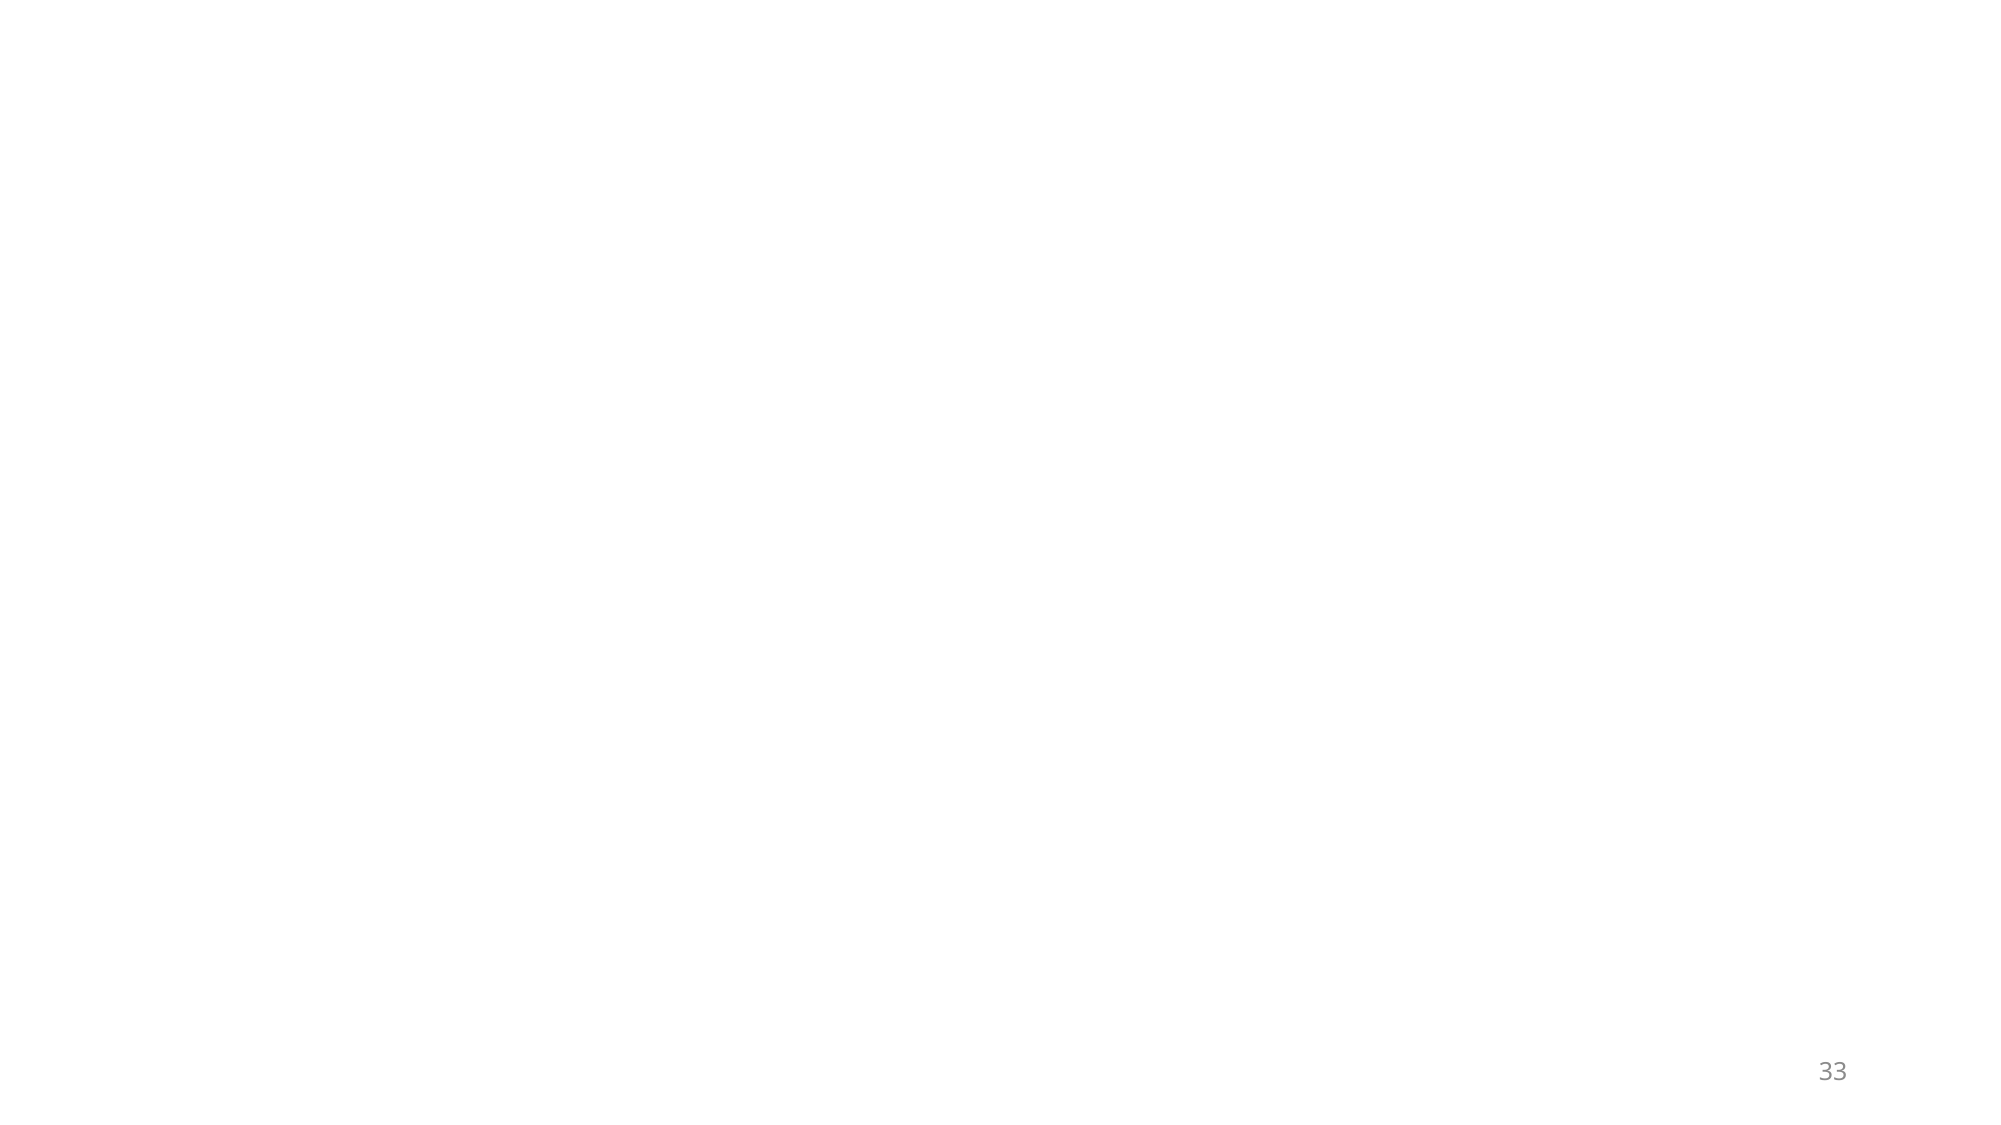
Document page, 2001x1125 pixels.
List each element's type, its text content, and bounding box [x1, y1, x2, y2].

slide_number 33 [1412, 1042, 1863, 1103]
